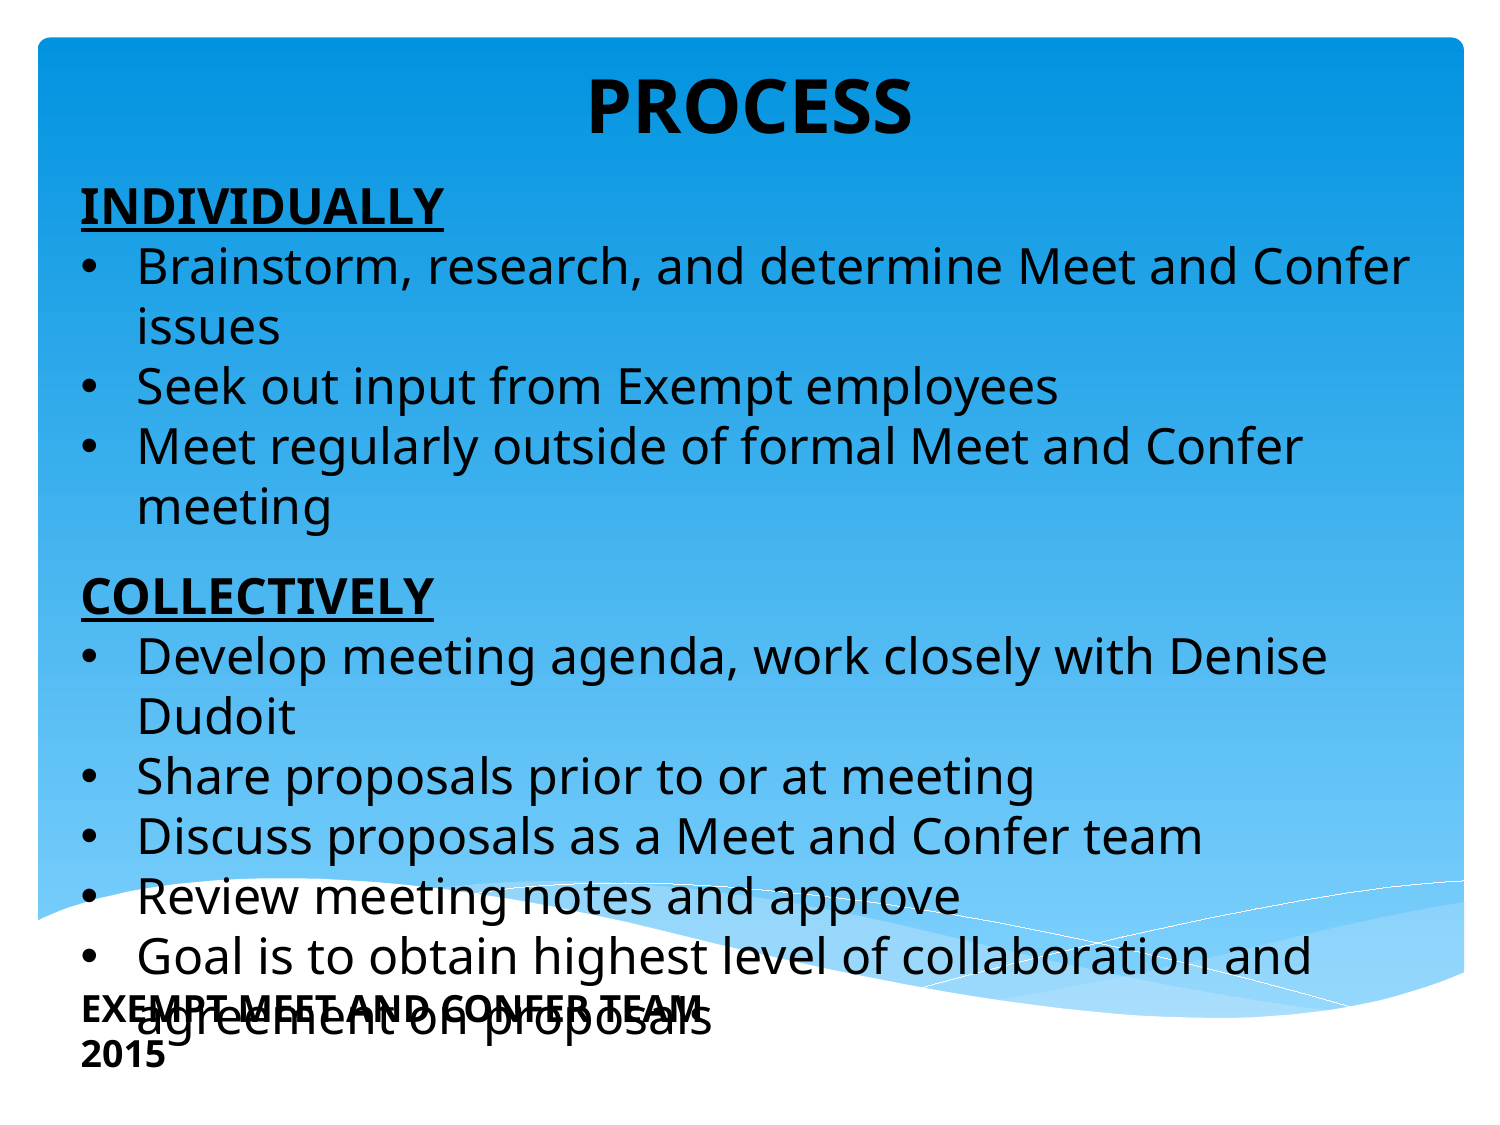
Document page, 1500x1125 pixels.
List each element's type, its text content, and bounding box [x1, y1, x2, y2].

subtitle PROCESS [225, 51, 1275, 167]
text_box INDIVIDUALLY Brainstorm, research, and determine Meet and Confer issues Seek out input from Exempt employees Meet regularly outside of formal Meet and Confer meeting COLLECTIVELY Develop meeting agenda, work closely with Denise Dudoit Share proposals prior to or at meeting Discuss proposals as a Meet and Confer team Review meeting notes and approve Goal is to obtain highest level of collaboration and agreement on proposals [65, 167, 1430, 1053]
text_box EXEMPT MEET AND CONFER TEAM 2015 [65, 977, 753, 1082]
